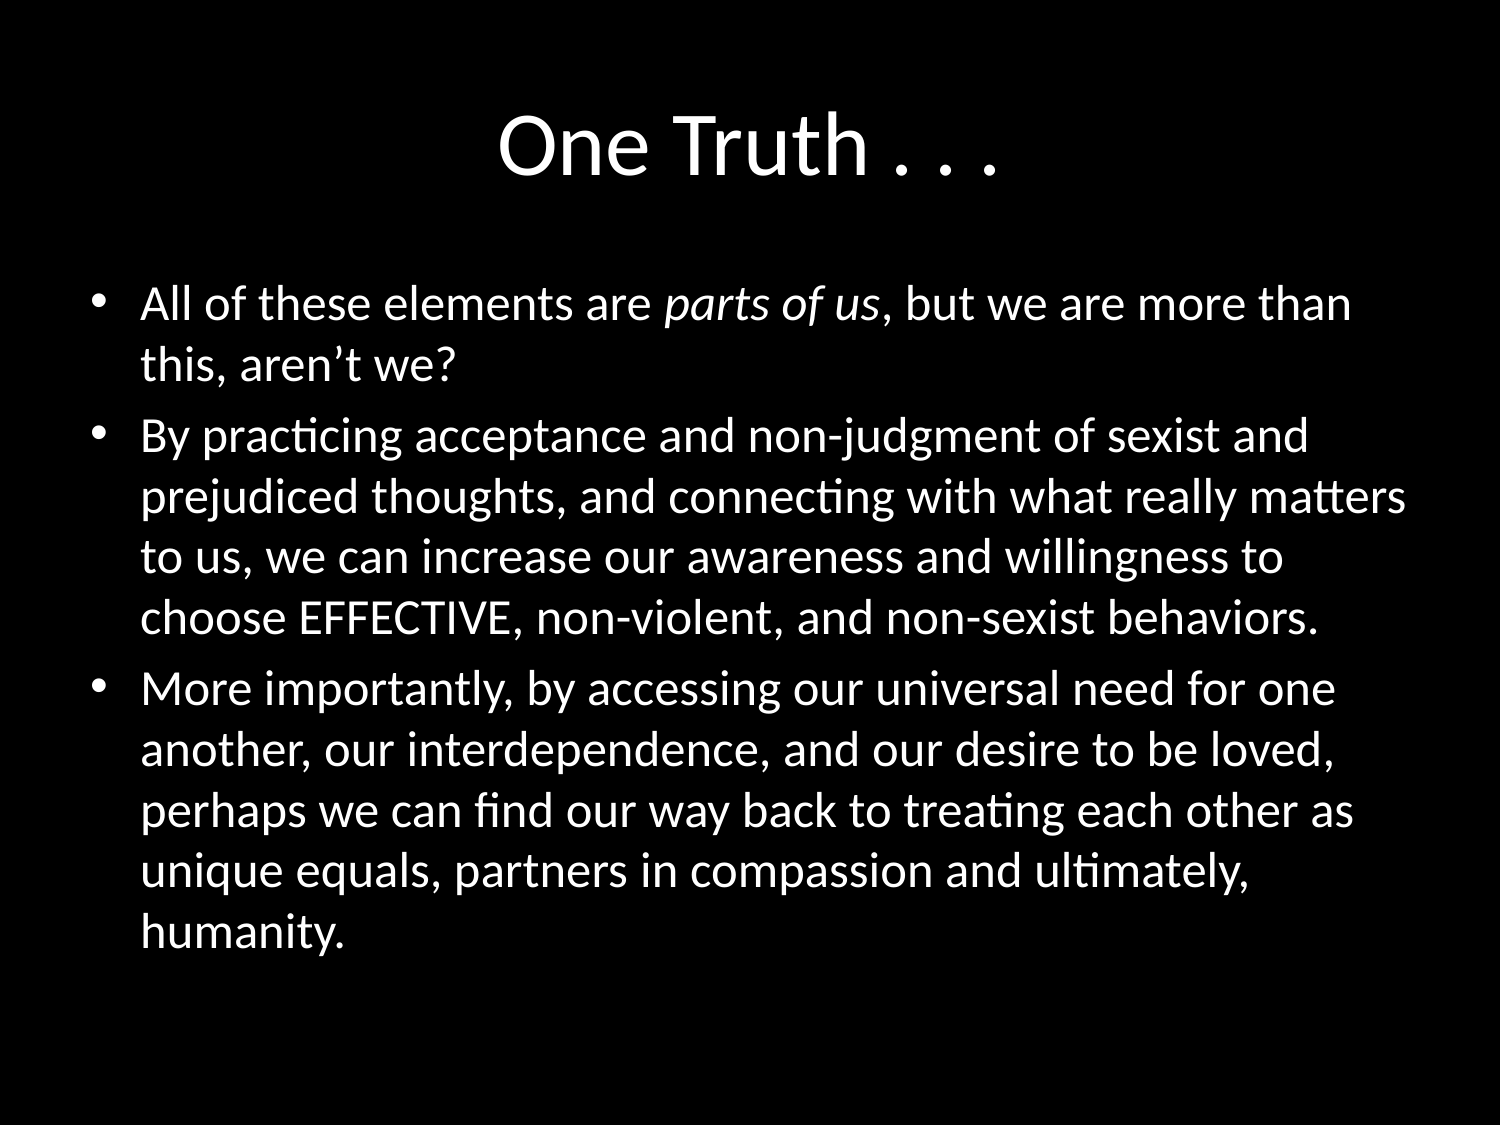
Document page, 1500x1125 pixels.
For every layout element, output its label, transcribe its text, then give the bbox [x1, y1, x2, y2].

list All of these elements are parts of us, but we are more than this, aren’t we? By practicing acceptance and non-judgment of sexist and prejudiced thoughts, and connecting with what really matters to us, we can increase our awareness and willingness to choose EFFECTIVE, non-violent, and non-sexist behaviors. More importantly, by accessing our universal need for one another, our interdependence, and our desire to be loved, perhaps we can find our way back to treating each other as unique equals, partners in compassion and ultimately, humanity. [75, 262, 1425, 1005]
title One Truth . . . [75, 45, 1425, 233]
